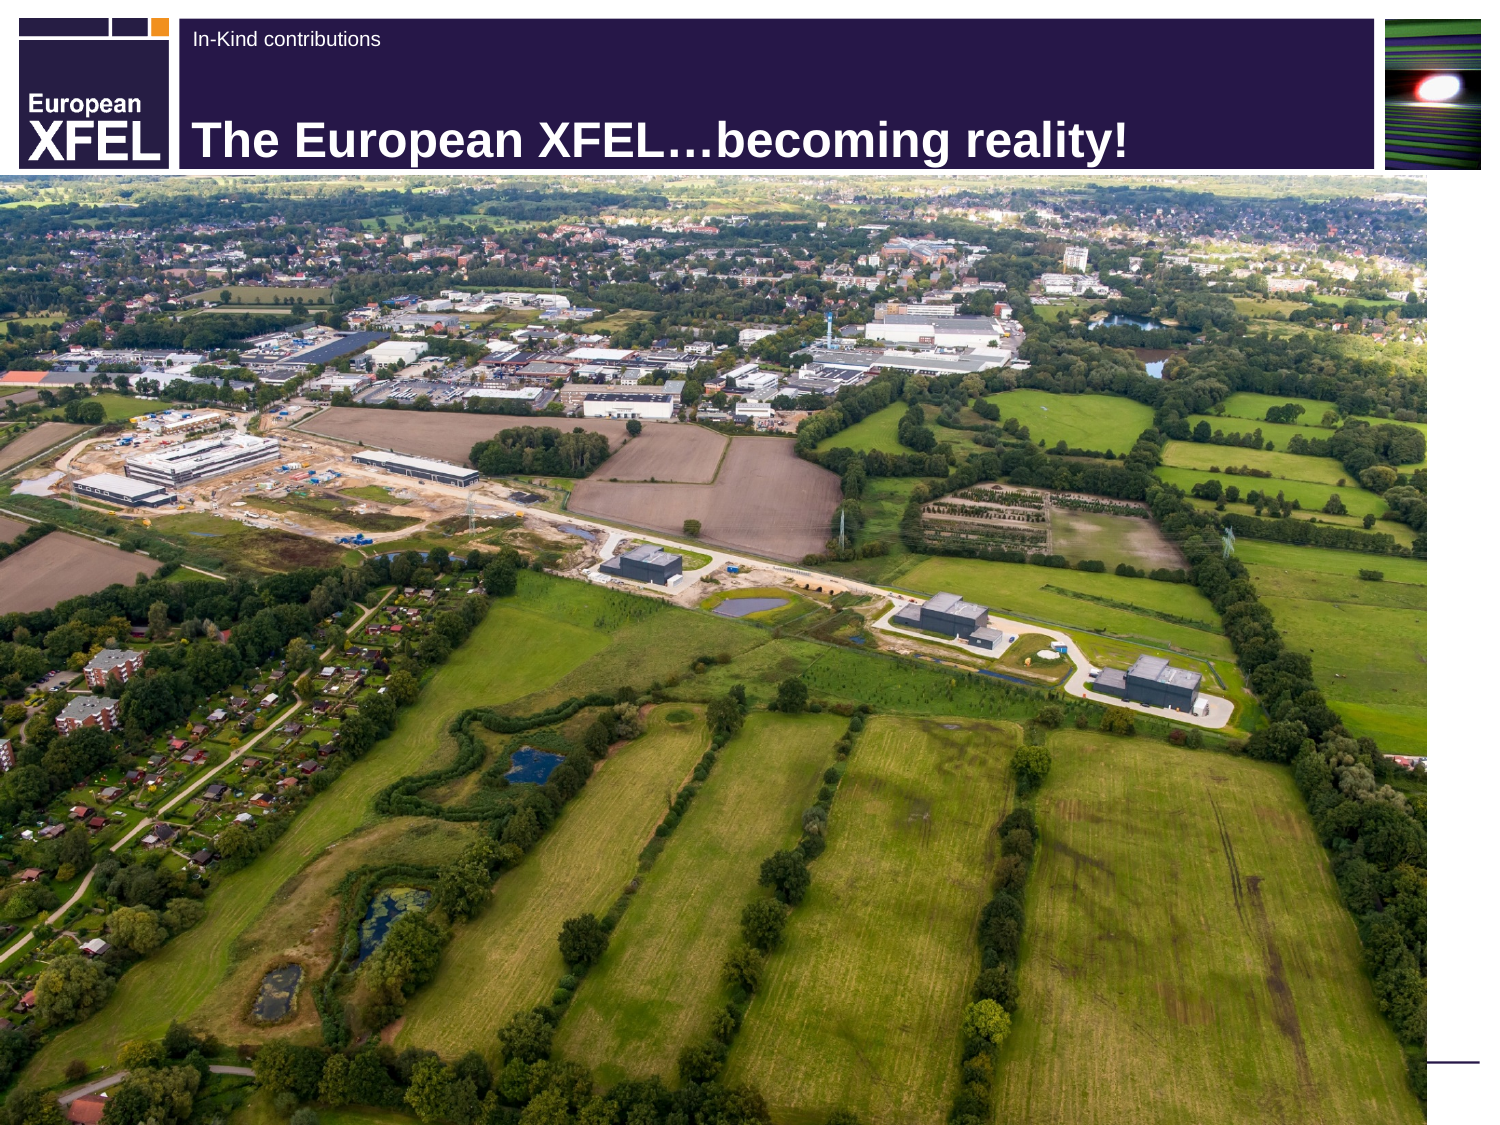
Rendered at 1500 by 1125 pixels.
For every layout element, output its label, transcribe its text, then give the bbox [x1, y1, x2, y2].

picture [1385, 19, 1481, 170]
picture [19, 18, 169, 169]
title The European XFEL…becoming reality! [179, 88, 1375, 168]
picture [0, 175, 1427, 1125]
